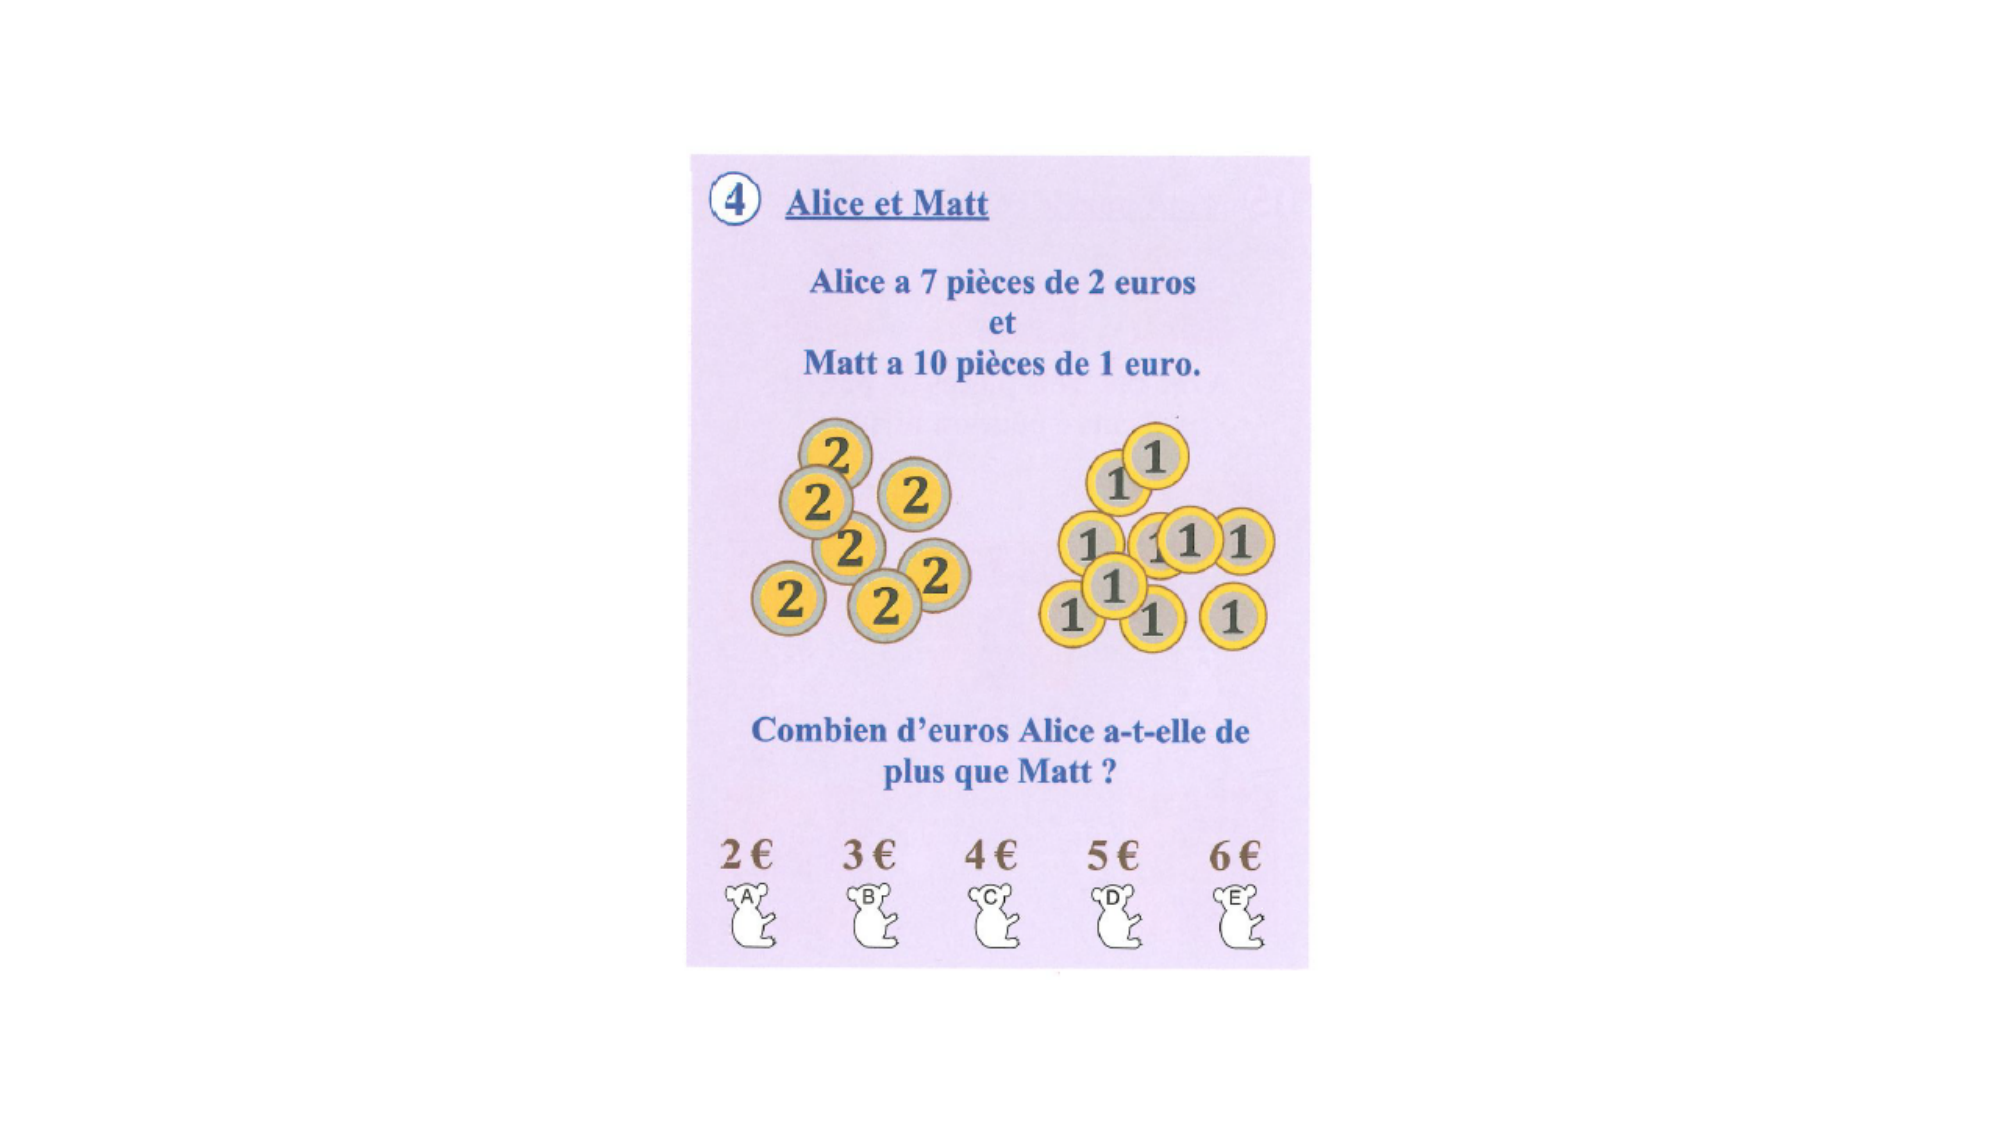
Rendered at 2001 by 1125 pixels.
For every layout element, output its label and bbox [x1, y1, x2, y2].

picture [681, 145, 1318, 980]
